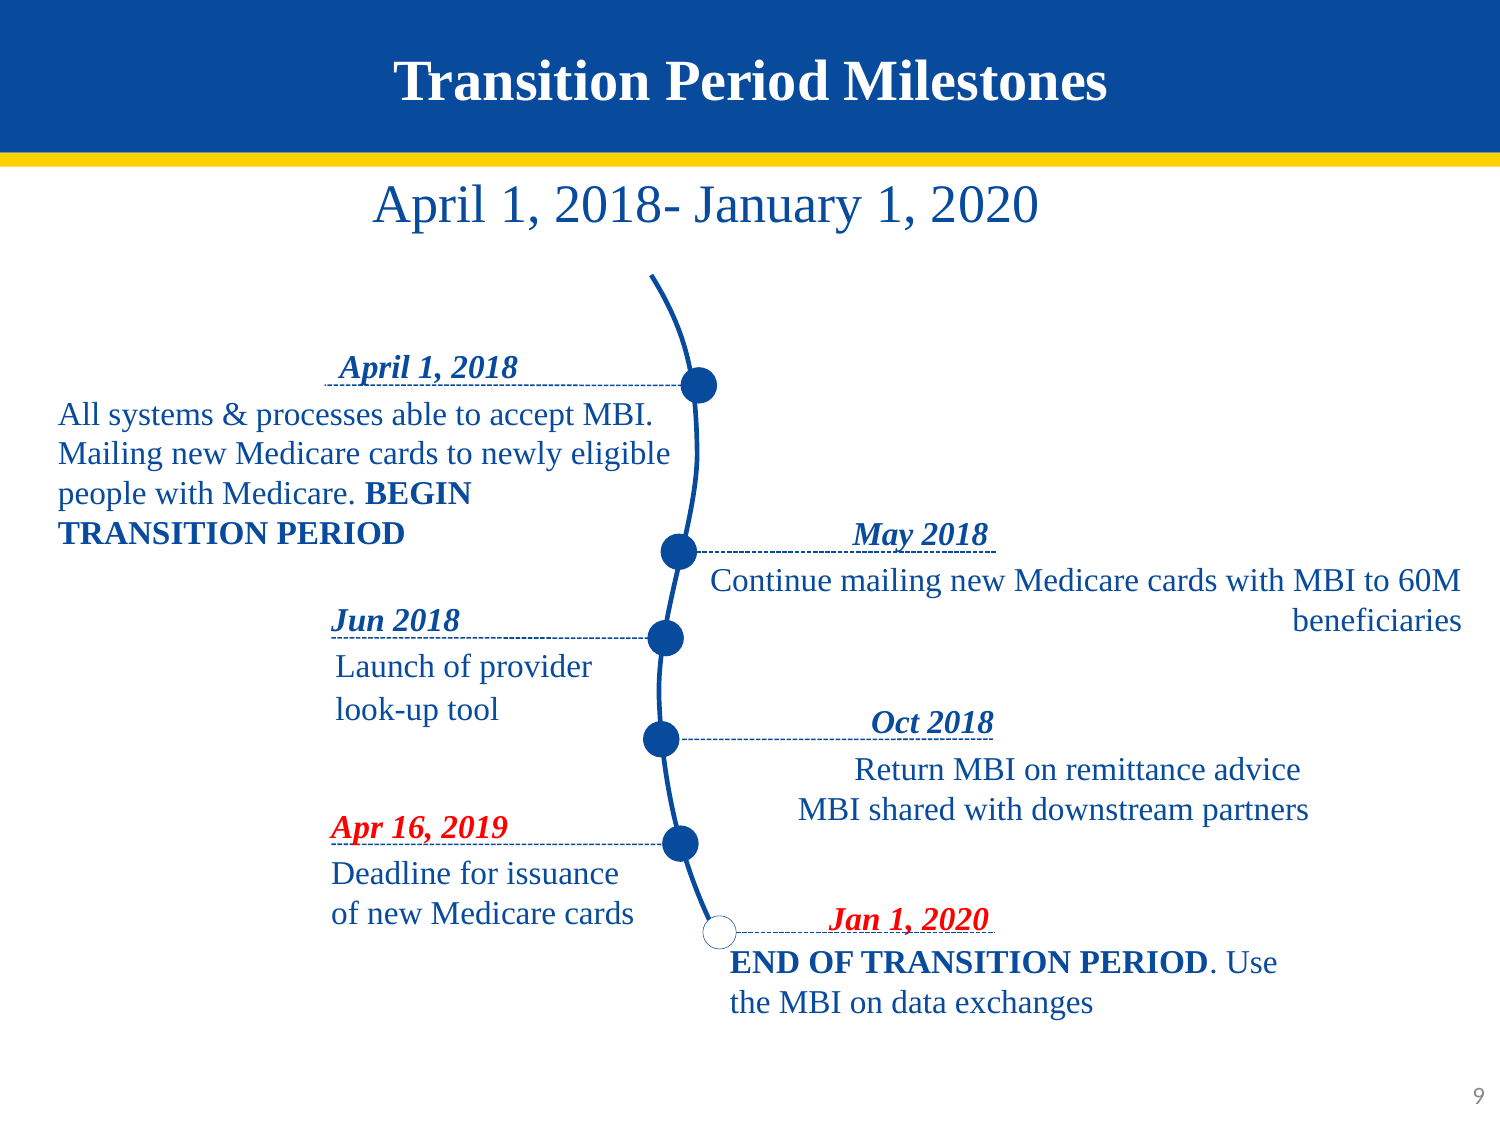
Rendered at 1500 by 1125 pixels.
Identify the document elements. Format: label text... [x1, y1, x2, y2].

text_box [57, 274, 1463, 1022]
title Transition Period Milestones [0, 0, 1500, 172]
text_box April 1, 2018- January 1, 2020 [357, 160, 1056, 241]
slide_number 9 [1149, 1065, 1500, 1125]
